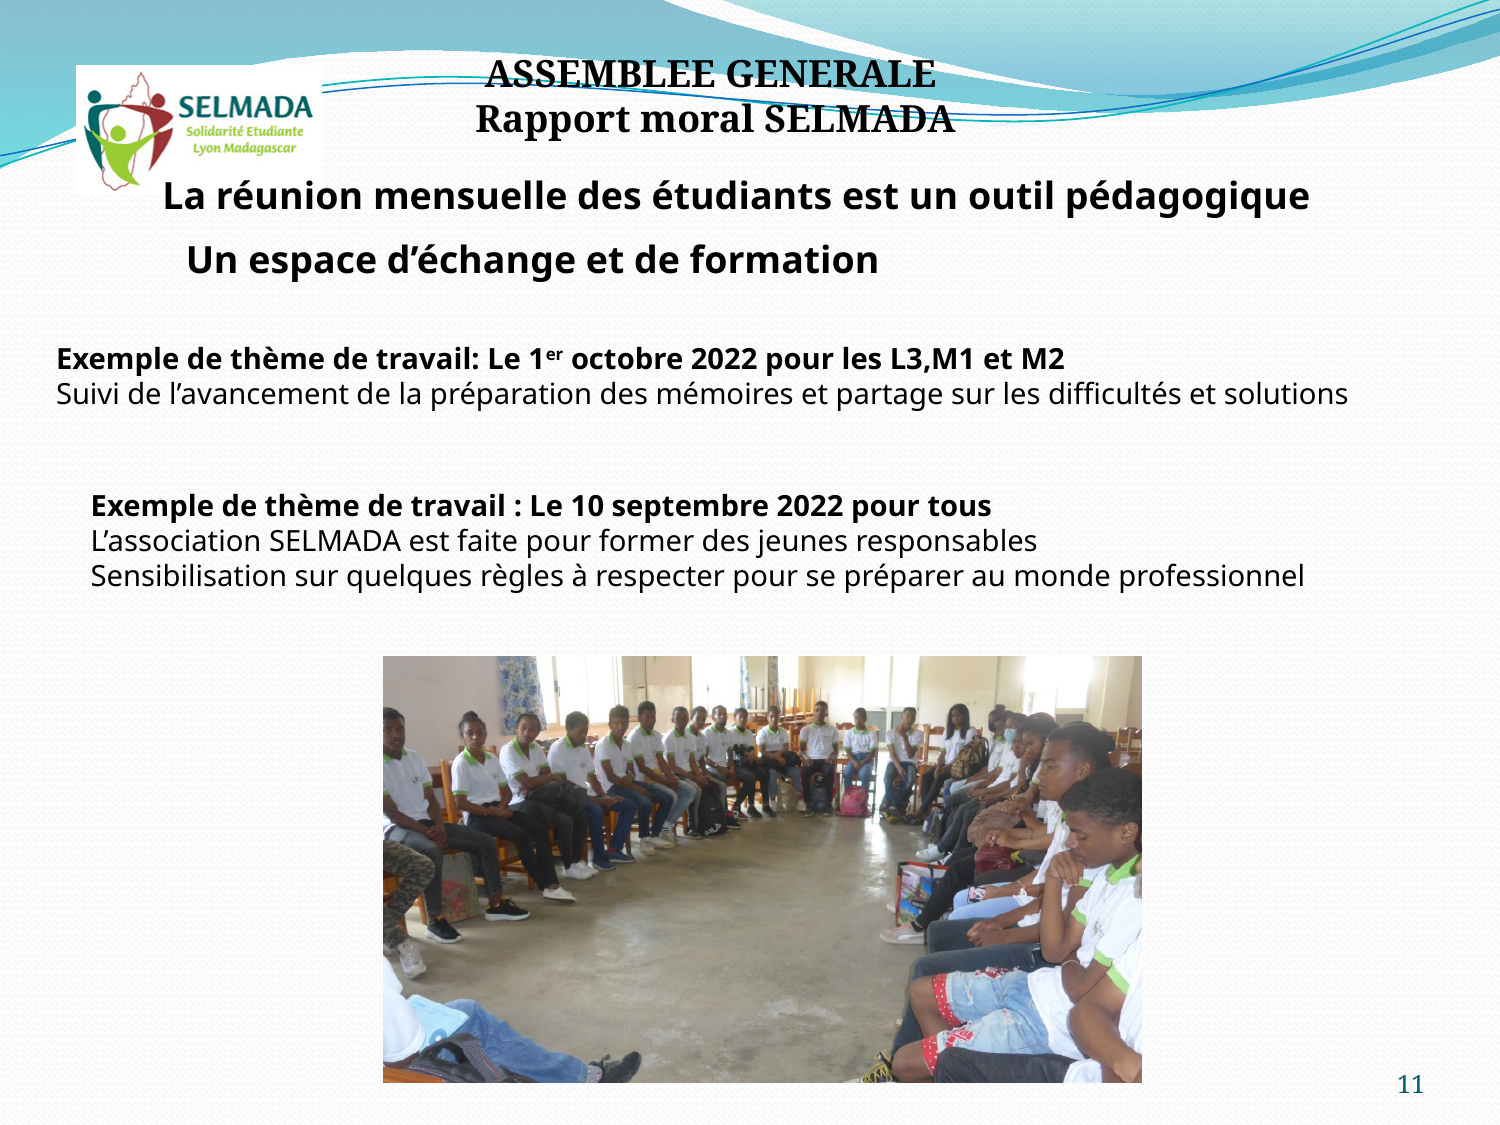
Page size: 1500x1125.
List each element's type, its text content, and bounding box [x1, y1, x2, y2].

text_box Collaborations et partenaires (suite) [147, 164, 329, 208]
slide_number 11 [1299, 1042, 1425, 1103]
text_box Exemple de thème de travail: Le 1er octobre 2022 pour les L3,M1 et M2 Suivi de l’avancement de la préparation des mémoires et partage sur les difficultés et solutions [41, 332, 1447, 418]
text_box Un espace d’échange et de formation [171, 228, 1010, 289]
text_box La réunion mensuelle des étudiants est un outil pédagogique [147, 164, 1495, 225]
picture [383, 656, 1142, 1083]
text_box ASSEMBLEE GENERALE Rapport moral SELMADA [319, 42, 1112, 148]
picture [76, 64, 322, 196]
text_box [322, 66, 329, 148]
text_box Exemple de thème de travail : Le 10 septembre 2022 pour tous L’association SELMADA est faite pour former des jeunes responsables Sensibilisation sur quelques règles à respecter pour se préparer au monde professionnel [75, 479, 1411, 600]
